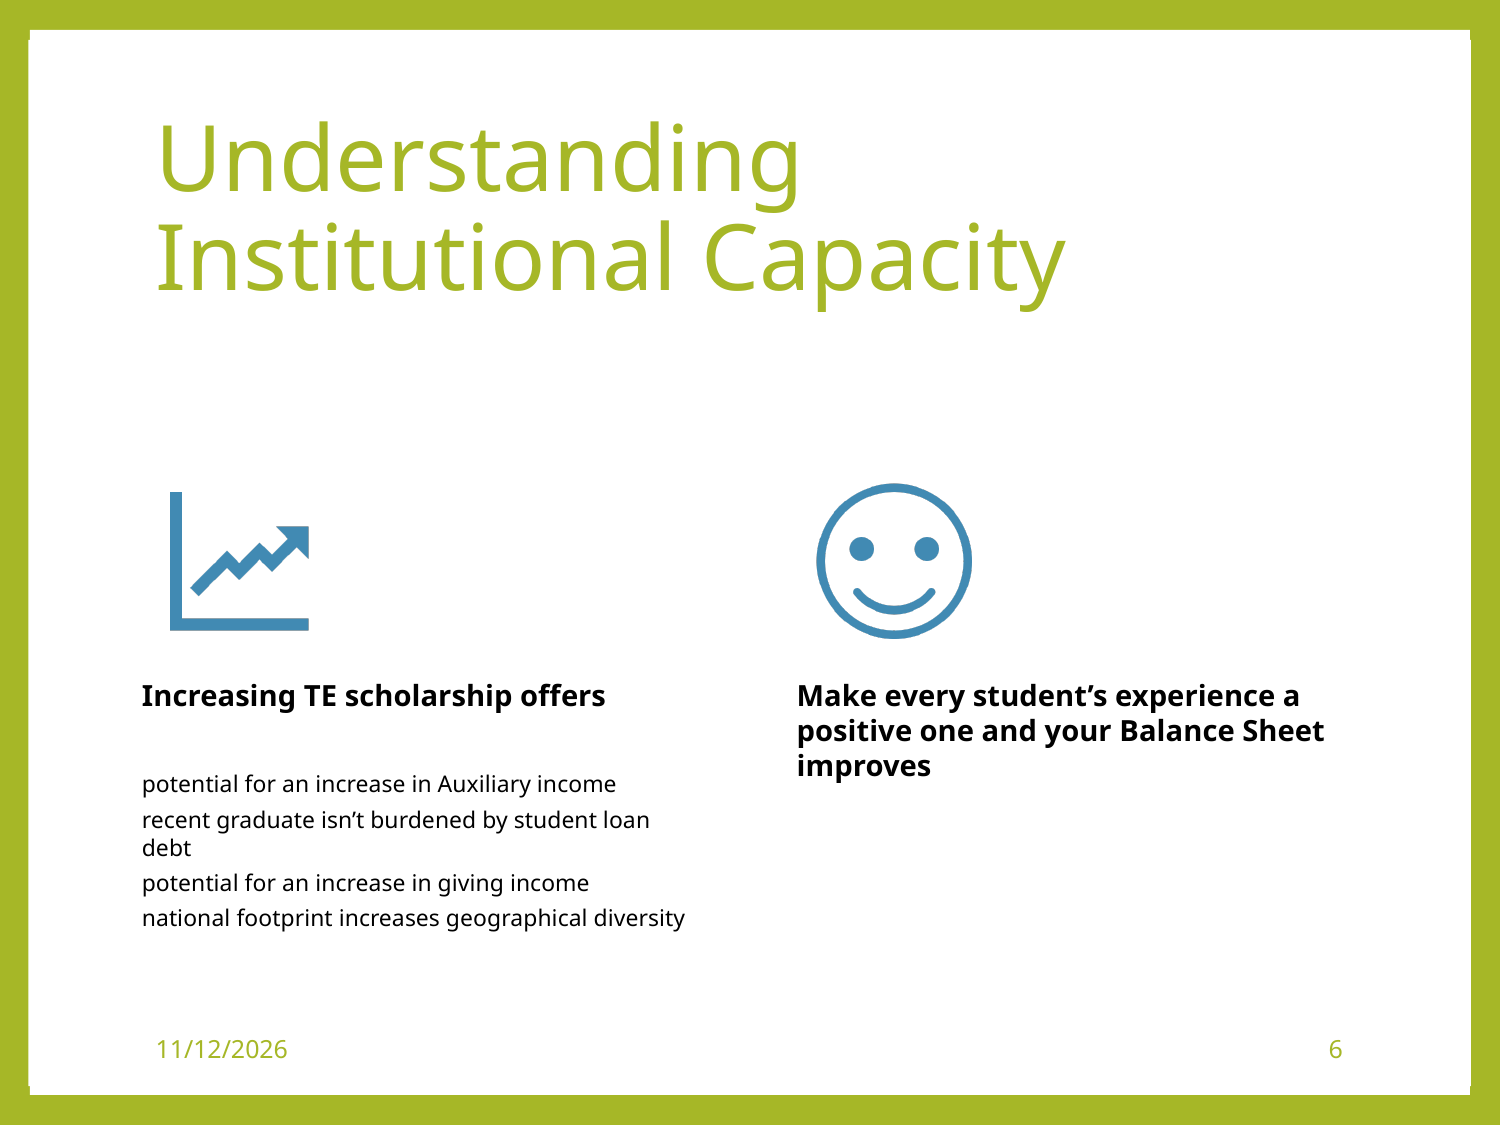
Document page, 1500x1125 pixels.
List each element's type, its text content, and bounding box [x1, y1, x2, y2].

title Understanding Institutional Capacity [140, 99, 1356, 323]
slide_number 6 [1147, 1020, 1358, 1081]
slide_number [140, 1020, 428, 1081]
text_box [27, 38, 1472, 1088]
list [140, 376, 1356, 1001]
